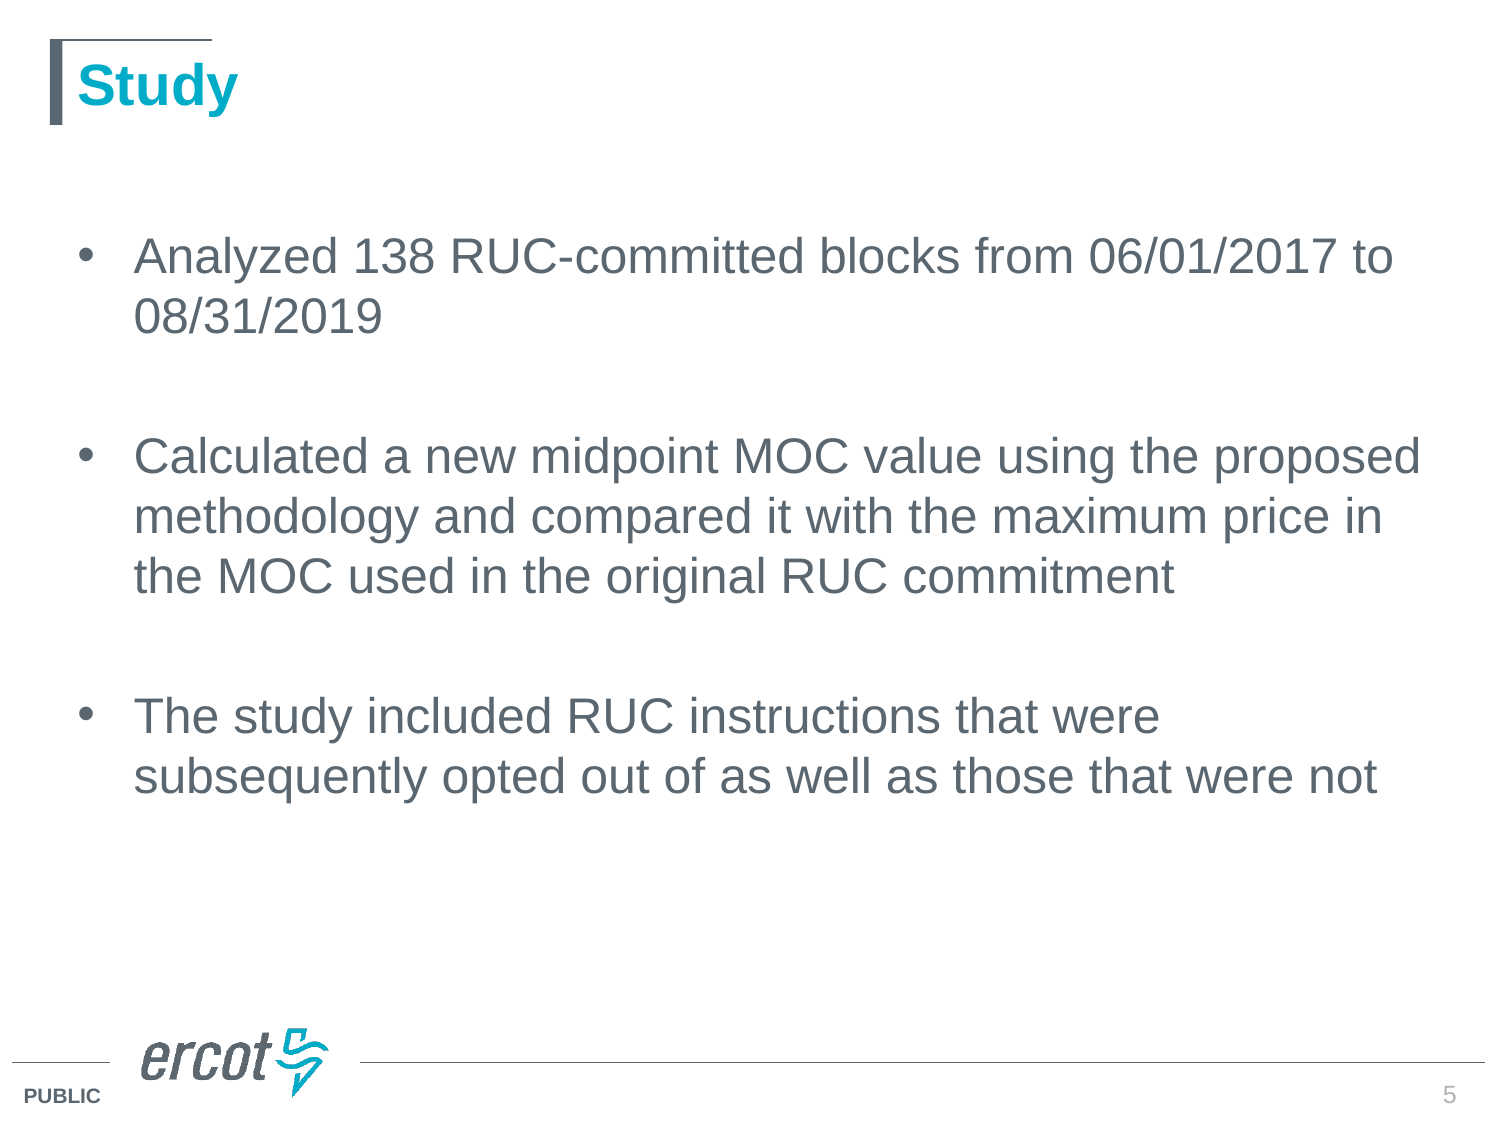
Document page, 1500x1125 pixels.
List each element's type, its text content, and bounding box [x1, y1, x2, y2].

slide_number 5 [1412, 1076, 1488, 1112]
list Analyzed 138 RUC-committed blocks from 06/01/2017 to 08/31/2019 Calculated a new midpoint MOC value using the proposed methodology and compared it with the maximum price in the MOC used in the original RUC commitment The study included RUC instructions that were subsequently opted out of as well as those that were not [62, 216, 1450, 1000]
picture [137, 1024, 332, 1100]
title Study [62, 39, 1450, 216]
